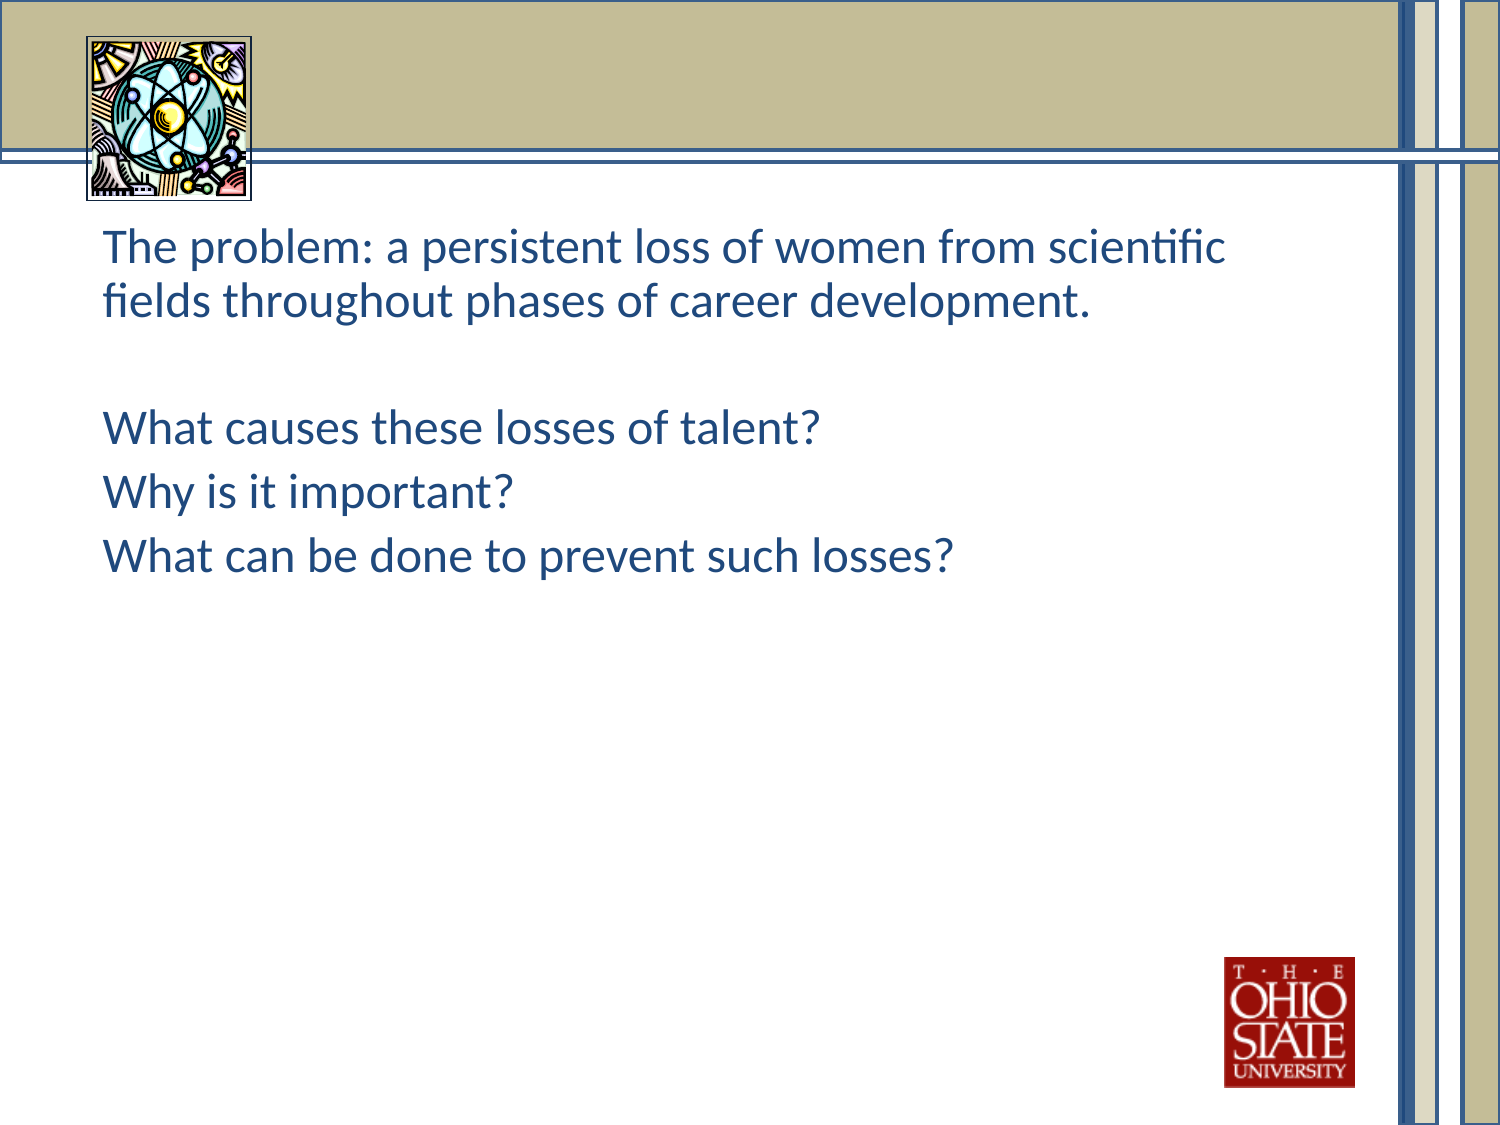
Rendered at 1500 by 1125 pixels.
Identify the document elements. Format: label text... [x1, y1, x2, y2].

picture [1224, 957, 1355, 1088]
list The problem: a persistent loss of women from scientific fields throughout phases of career development. What causes these losses of talent? Why is it important? What can be done to prevent such losses? [87, 212, 1325, 1013]
